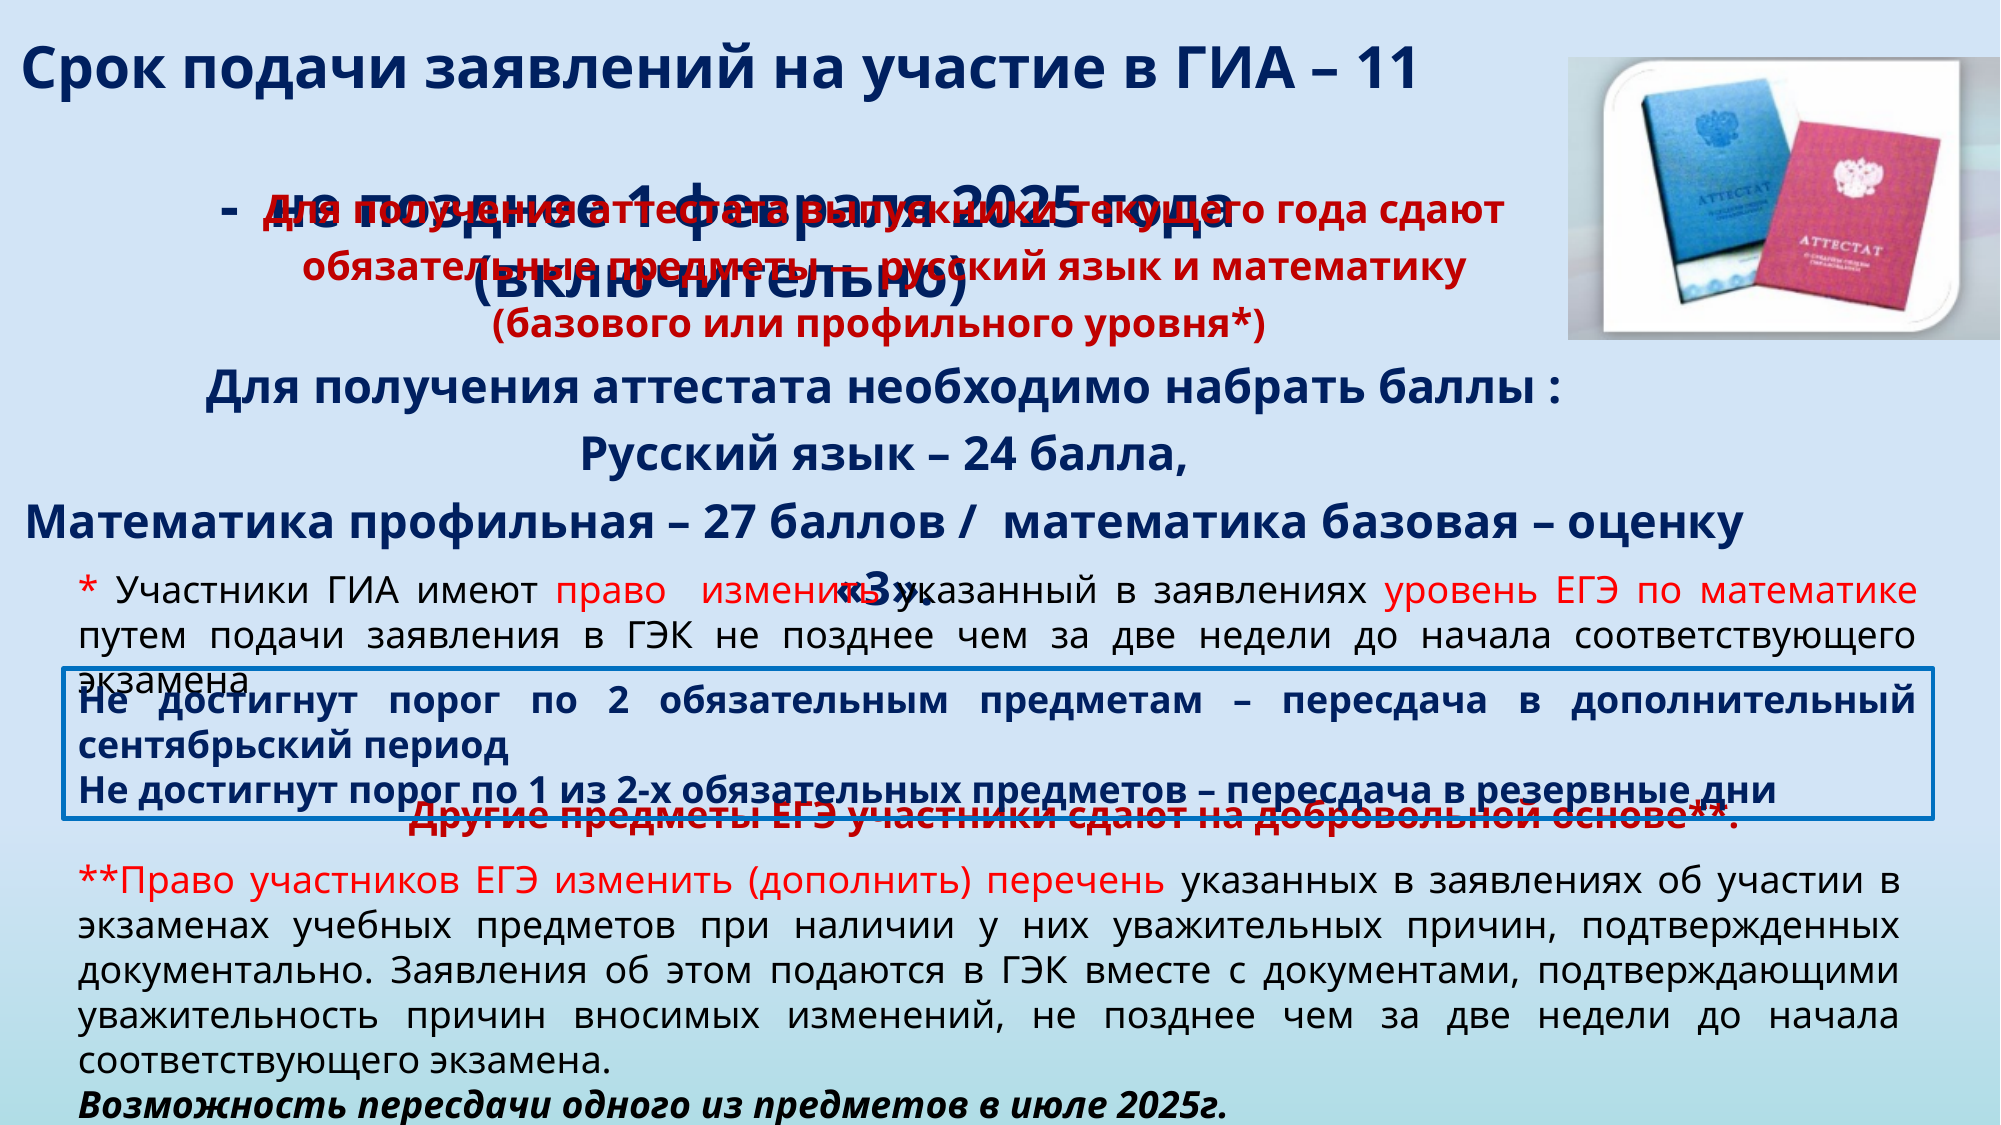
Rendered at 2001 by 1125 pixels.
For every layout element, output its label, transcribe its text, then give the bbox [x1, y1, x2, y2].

text_box Не достигнут порог по 2 обязательным предметам – пересдача в дополнительный сентябрьский период Не достигнут порог по 1 из 2-х обязательных предметов – пересдача в резервные дни [63, 668, 1934, 819]
picture [1568, 57, 2000, 341]
text_box Для получения аттестата выпускники текущего года сдают обязательные предметы — русский язык и математику (базового или профильного уровня*) Для получения аттестата необходимо набрать баллы : Русский язык – 24 балла, Математика профильная – 27 баллов / математика базовая – оценку «3». [0, 166, 1794, 623]
text_box Другие предметы ЕГЭ участники сдают на добровольной основе**. [202, 774, 1948, 844]
text_box Срок подачи заявлений на участие в ГИА – 11 - не позднее 1 февраля 2025 года (включительно) [0, 22, 1458, 166]
text_box * Участники ГИА имеют право изменить указанный в заявлениях уровень ЕГЭ по математике путем подачи заявления в ГЭК не позднее чем за две недели до начала соответствующего экзамена [63, 558, 1934, 668]
text_box **Право участников ЕГЭ изменить (дополнить) перечень указанных в заявлениях об участии в экзаменах учебных предметов при наличии у них уважительных причин, подтвержденных документально. Заявления об этом подаются в ГЭК вместе с документами, подтверждающими уважительность причин вносимых изменений, не позднее чем за две недели до начала соответствующего экзамена. Возможность пересдачи одного из предметов в июле 2025г. [63, 848, 1917, 1125]
